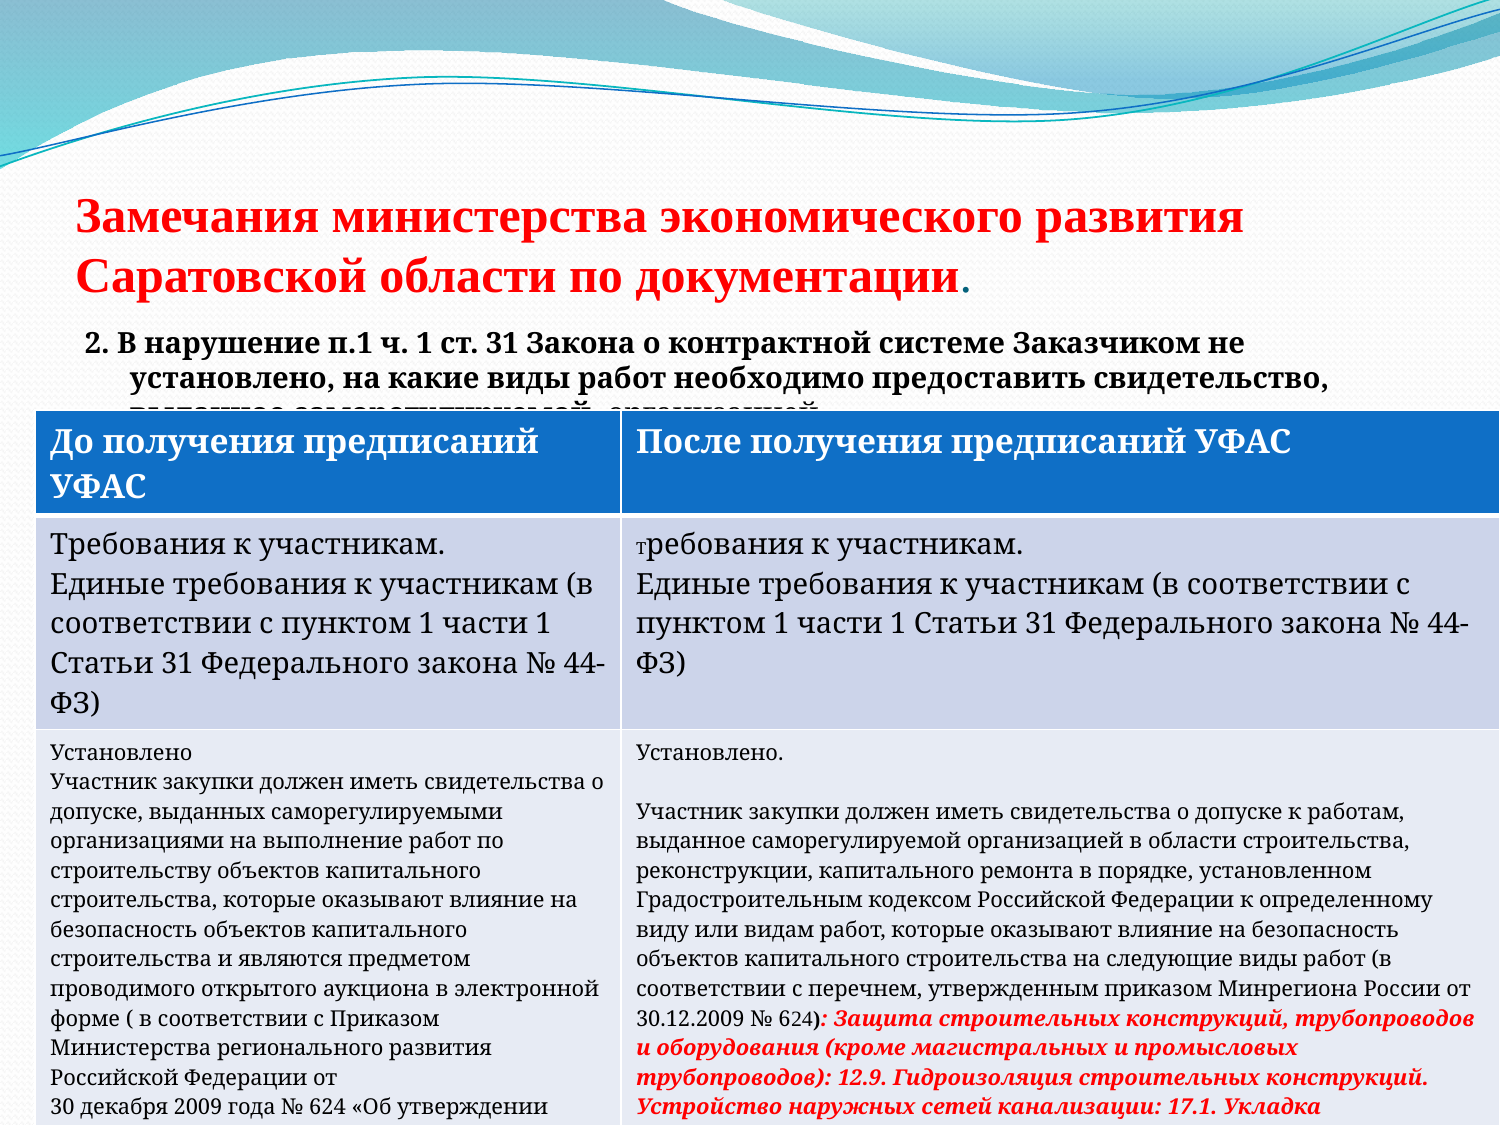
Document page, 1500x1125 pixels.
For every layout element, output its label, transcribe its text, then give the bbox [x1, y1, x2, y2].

table_header После получения предписаний УФАС [622, 411, 1499, 513]
table_cell Установлено. Участник закупки должен иметь свидетельства о допуске к работам, выданное саморегулируемой организацией в области строительства, реконструкции, капитального ремонта в порядке, установленном Градостроительным кодексом Российской Федерации к определенному виду или видам работ, которые оказывают влияние на безопасность объектов капитального строительства на следующие виды работ (в соответствии с перечнем, утвержденным приказом Минрегиона России от 30.12.2009 № 624): Защита строительных конструкций, трубопроводов и оборудования (кроме магистральных и промысловых трубопроводов): 12.9. Гидроизоляция строительных конструкций. Устройство наружных сетей канализации: 17.1. Укладка трубопроводов канализационных безнапорных; 17.4. Устройство канализационных и водосточных колодцев. [622, 730, 1499, 1125]
table_cell Требования к участникам. Единые требования к участникам (в соответствии с пунктом 1 части 1 Статьи 31 Федерального закона № 44-ФЗ) [36, 518, 620, 729]
list 2. В нарушение п.1 ч. 1 ст. 31 Закона о контрактной системе Заказчиком не установлено, на какие виды работ необходимо предоставить свидетельство, выданное саморегулируемой. организацией. [70, 316, 1421, 409]
table_header До получения предписаний УФАС [36, 411, 620, 513]
title Замечания министерства экономического развития Саратовской области по документации. [75, 115, 1425, 303]
table_cell Установлено Участник закупки должен иметь свидетельства о допуске, выданных саморегулируемыми организациями на выполнение работ по строительству объектов капитального строительства, которые оказывают влияние на безопасность объектов капитального строительства и являются предметом проводимого открытого аукциона в электронной форме ( в соответствии с Приказом Министерства регионального развития Российской Федерации от 30 декабря 2009 года № 624 «Об утверждении перечня видов работ по инженерным изысканиям, по подготовке проектной документации, по строительству, реконструкции, капитальному ремонту объектов капитального строительства, которые оказывают влияние на безопасность объектов капитального строительства» и других нормативно-правовых актов Российской Федерации) [36, 730, 620, 1125]
table_cell Требования к участникам. Единые требования к участникам (в соответствии с пунктом 1 части 1 Статьи 31 Федерального закона № 44-ФЗ) [622, 518, 1499, 729]
